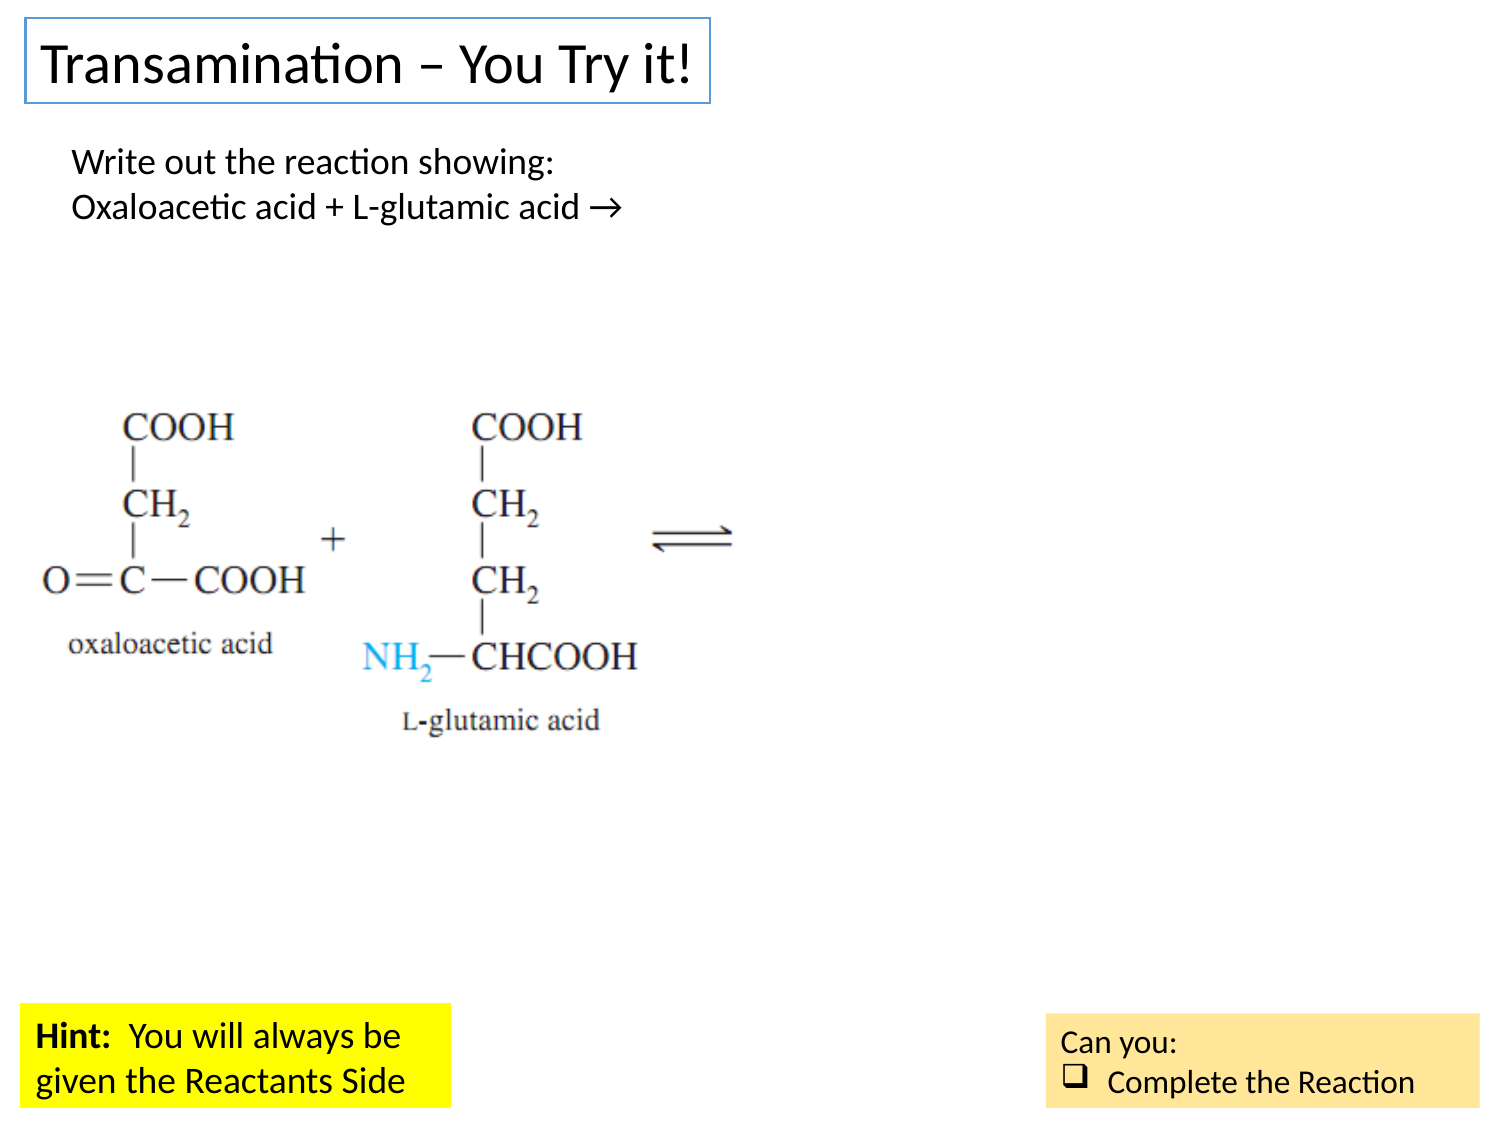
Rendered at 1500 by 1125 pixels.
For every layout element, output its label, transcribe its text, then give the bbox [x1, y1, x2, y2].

text_box Write out the reaction showing: Oxaloacetic acid + L-glutamic acid → [56, 129, 639, 235]
picture [23, 387, 738, 757]
text_box Can you: Complete the Reaction [1045, 1013, 1480, 1108]
text_box Hint: You will always be given the Reactants Side [20, 1003, 451, 1108]
text_box Transamination – You Try it! [24, 17, 711, 104]
